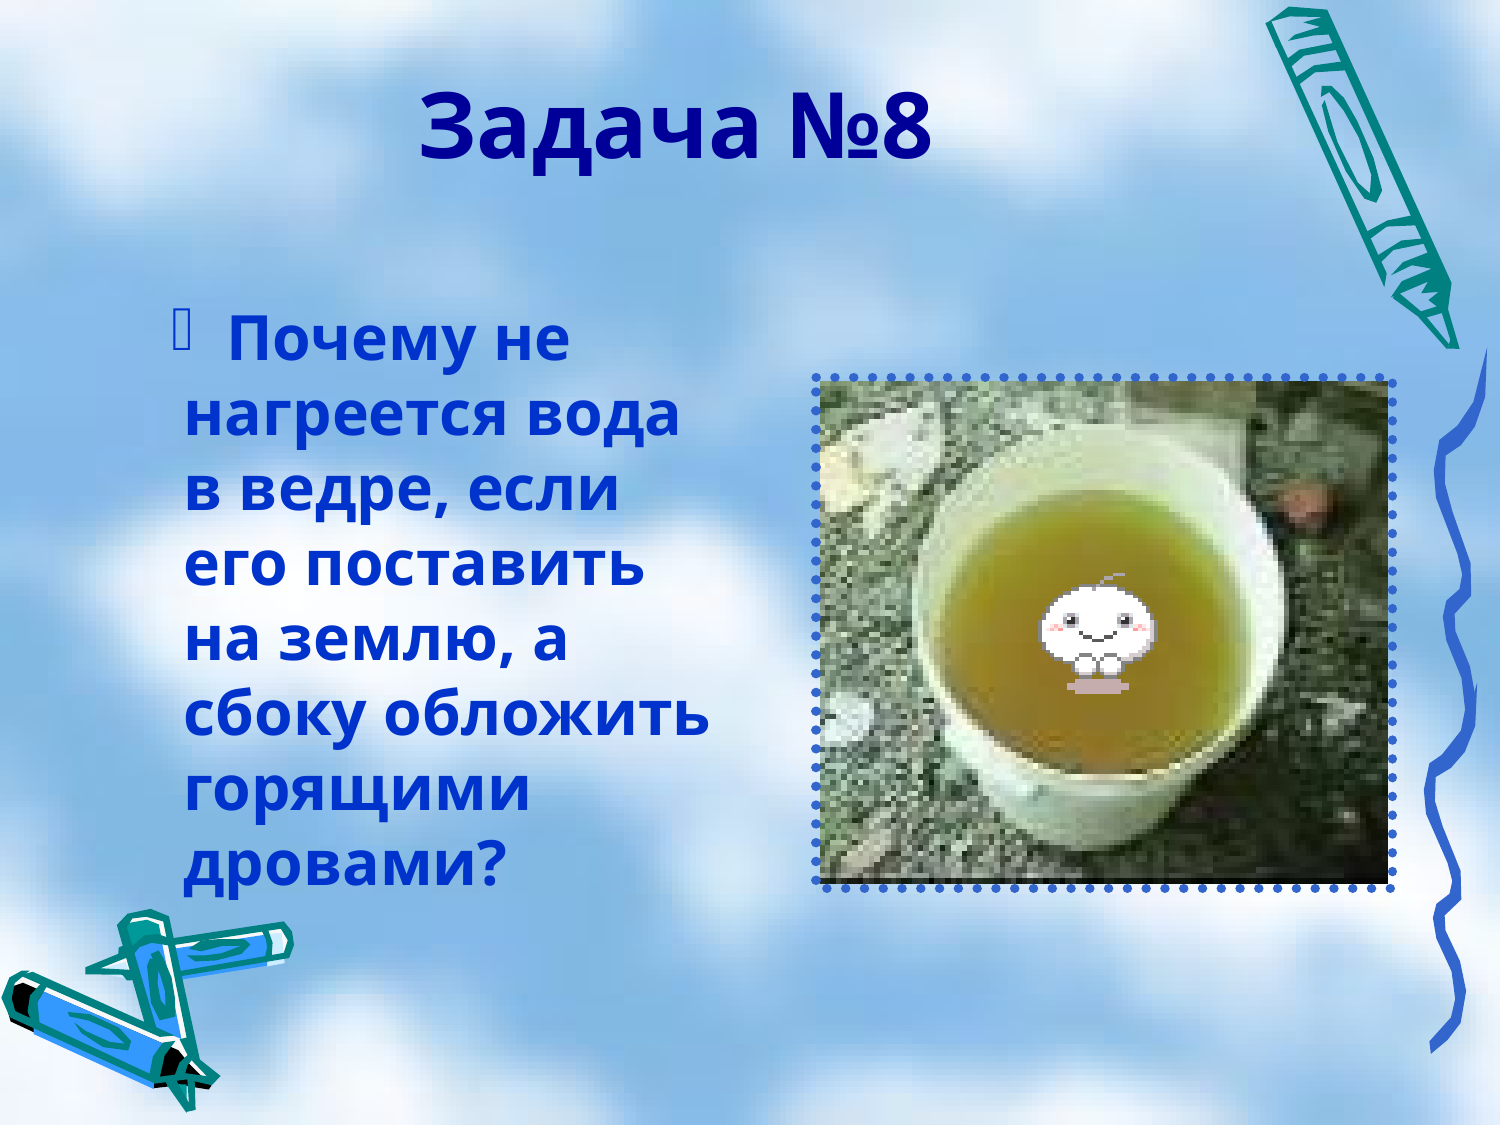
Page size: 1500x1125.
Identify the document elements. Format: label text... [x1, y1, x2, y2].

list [1009, 562, 1188, 694]
title Задача №8 [112, 24, 1240, 185]
list Почему не нагреется вода в ведре, если его поставить на землю, а сбоку обложить горящими дровами? [112, 290, 732, 932]
picture [0, 0, 1500, 1125]
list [820, 381, 1388, 884]
